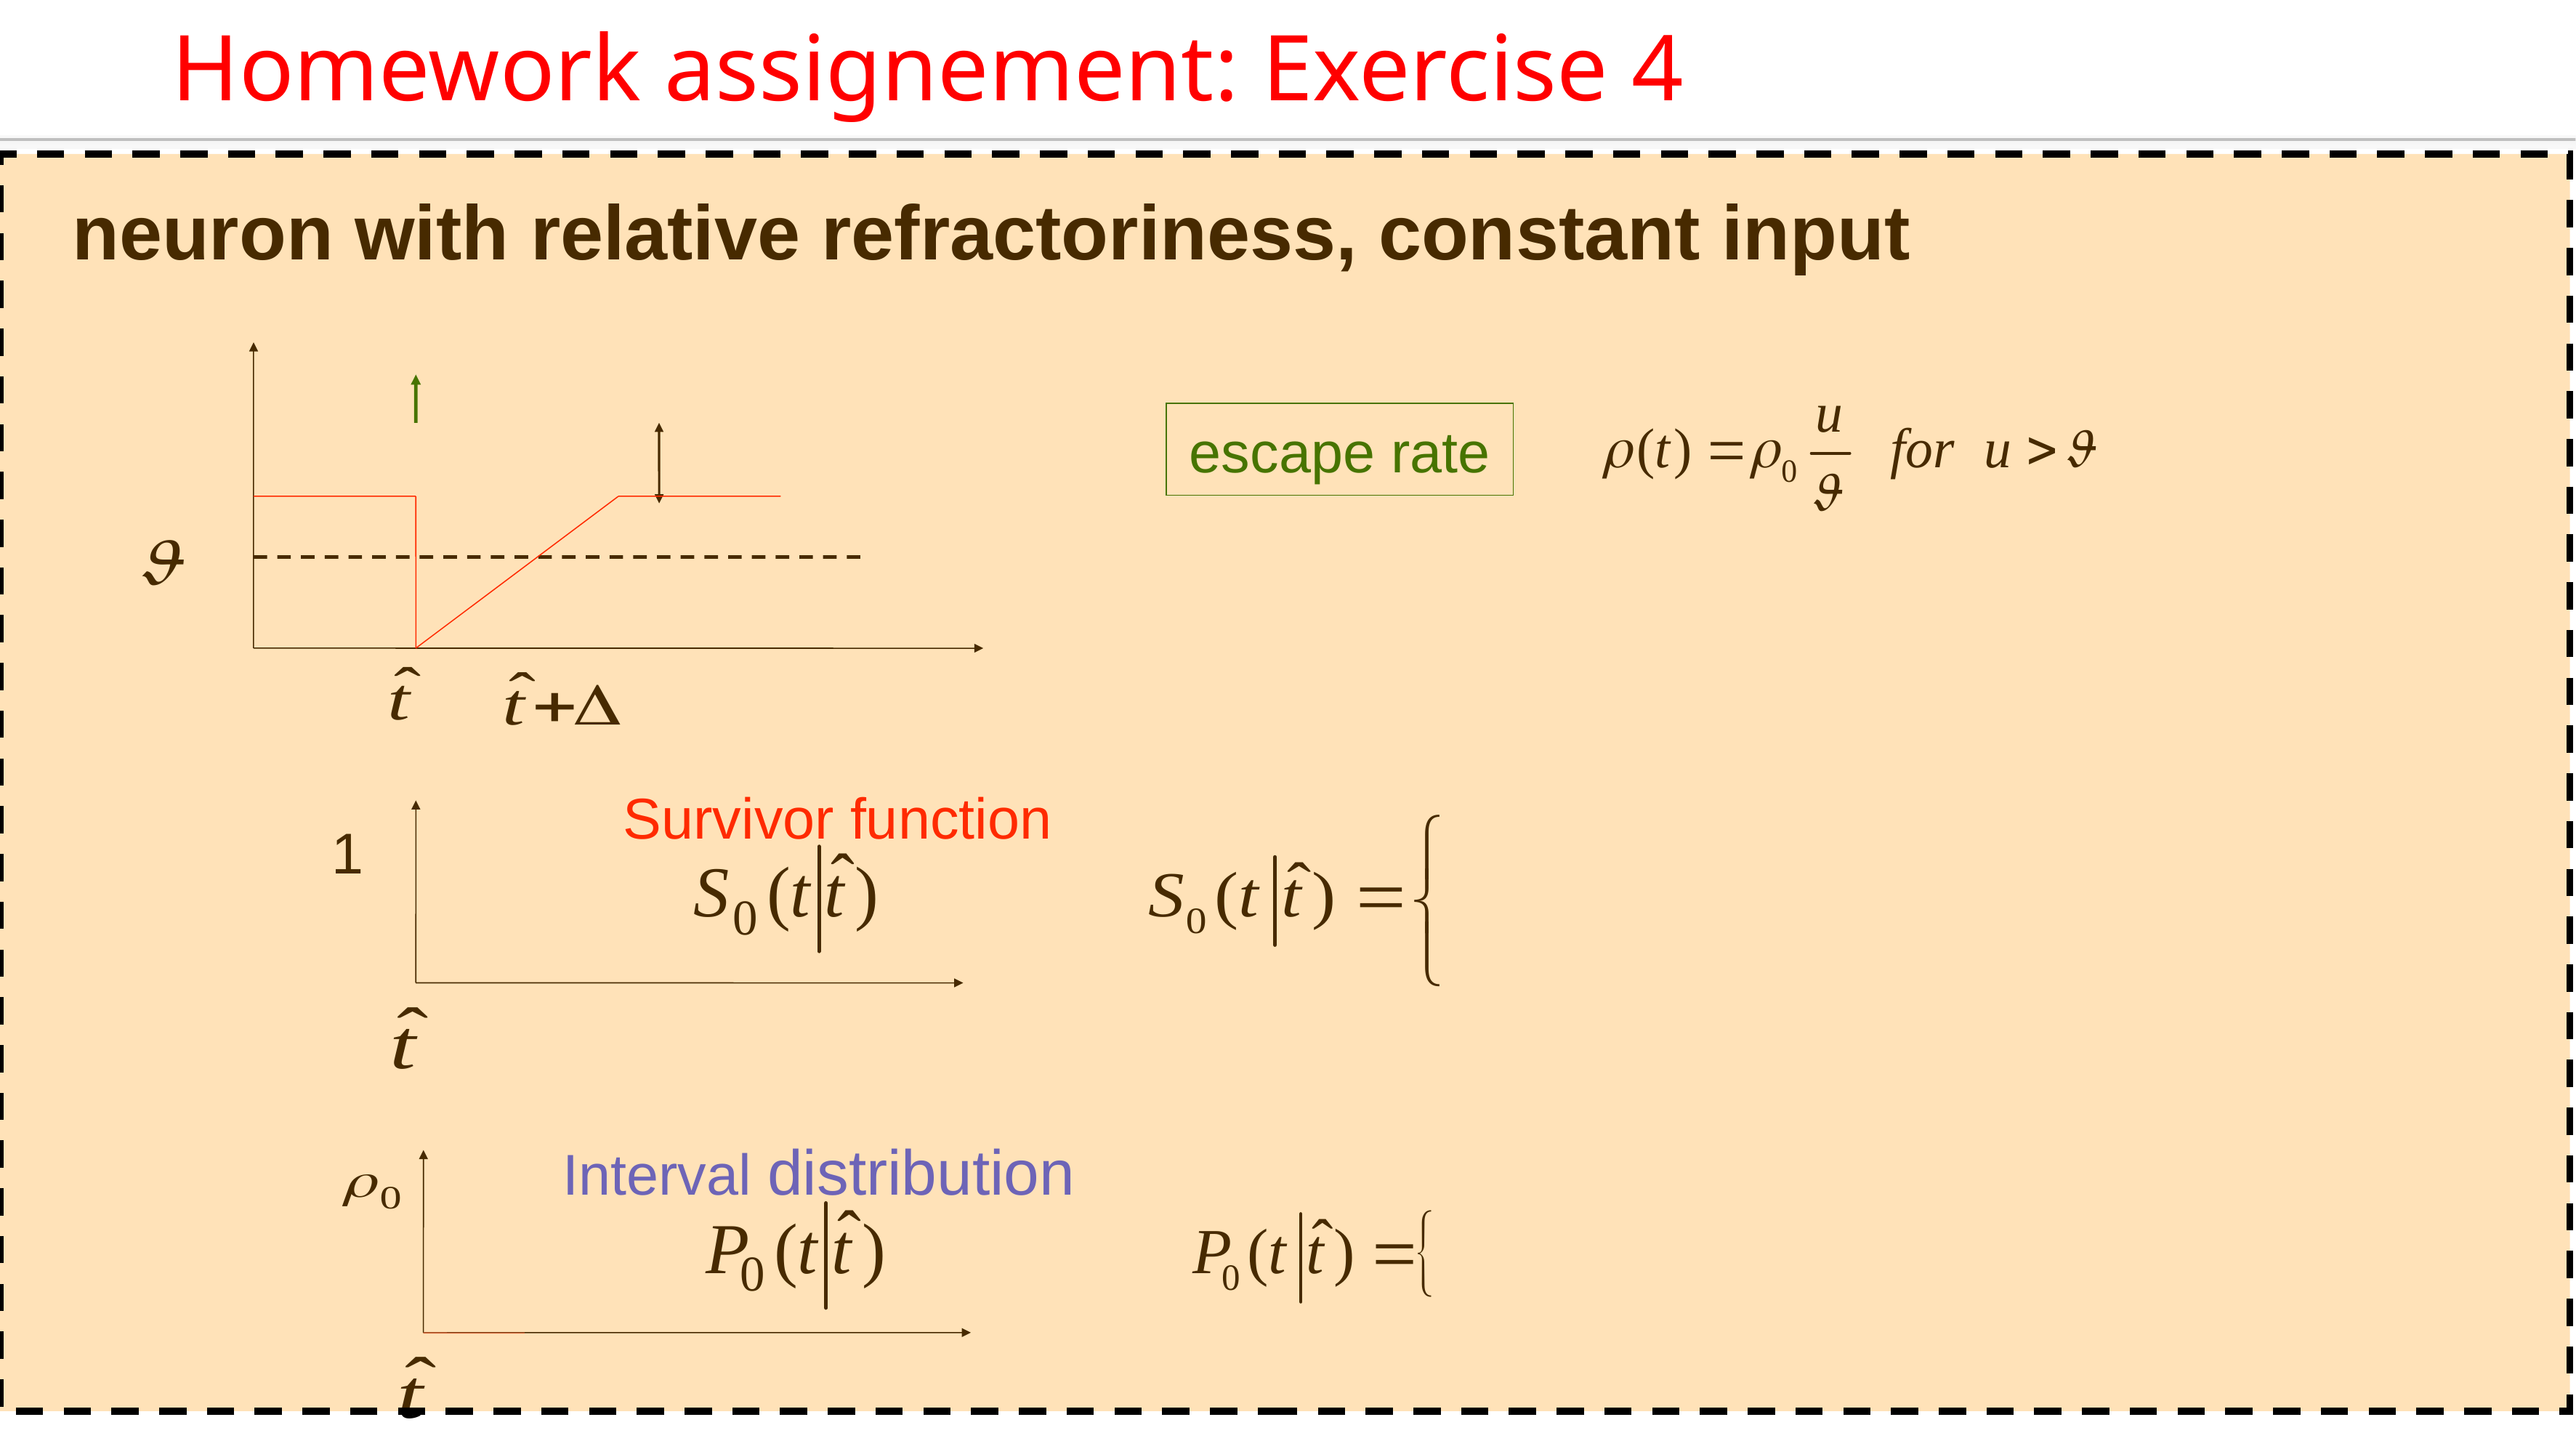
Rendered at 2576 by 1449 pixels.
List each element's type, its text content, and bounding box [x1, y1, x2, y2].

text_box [490, 659, 644, 755]
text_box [374, 984, 489, 1090]
text_box [0, 153, 2570, 1411]
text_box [1181, 1198, 1486, 1317]
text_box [132, 523, 206, 603]
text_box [690, 1187, 898, 1324]
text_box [375, 647, 473, 738]
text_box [382, 1334, 496, 1440]
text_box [679, 831, 895, 967]
text_box Homework assignement: Exercise 4 [83, 149, 2570, 153]
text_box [328, 1150, 416, 1221]
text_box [1135, 804, 1515, 998]
text_box Homework assignement: Exercise 4 [83, 0, 2570, 137]
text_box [1591, 378, 2110, 524]
